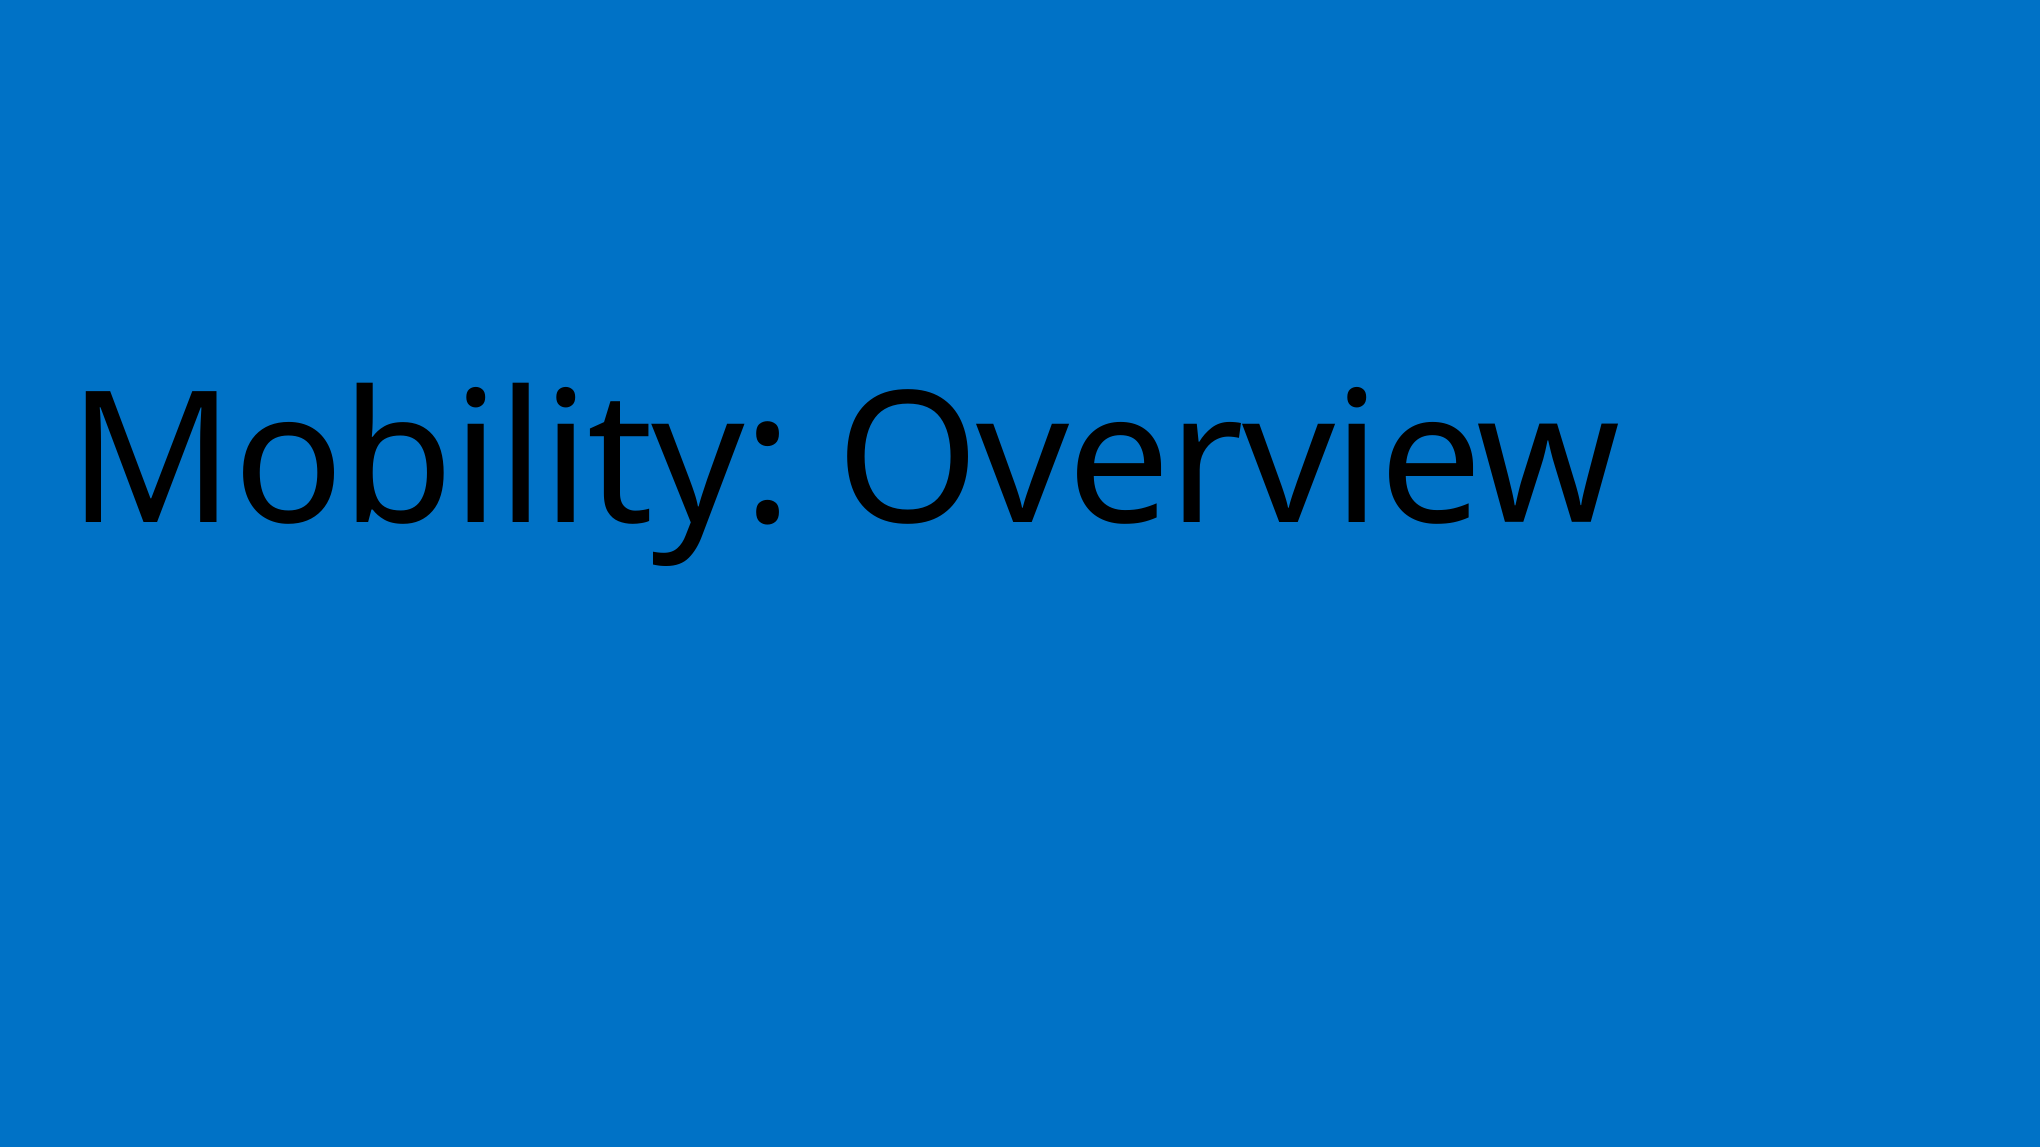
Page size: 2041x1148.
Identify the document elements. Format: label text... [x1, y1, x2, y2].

title Mobility: Overview [45, 348, 1996, 650]
